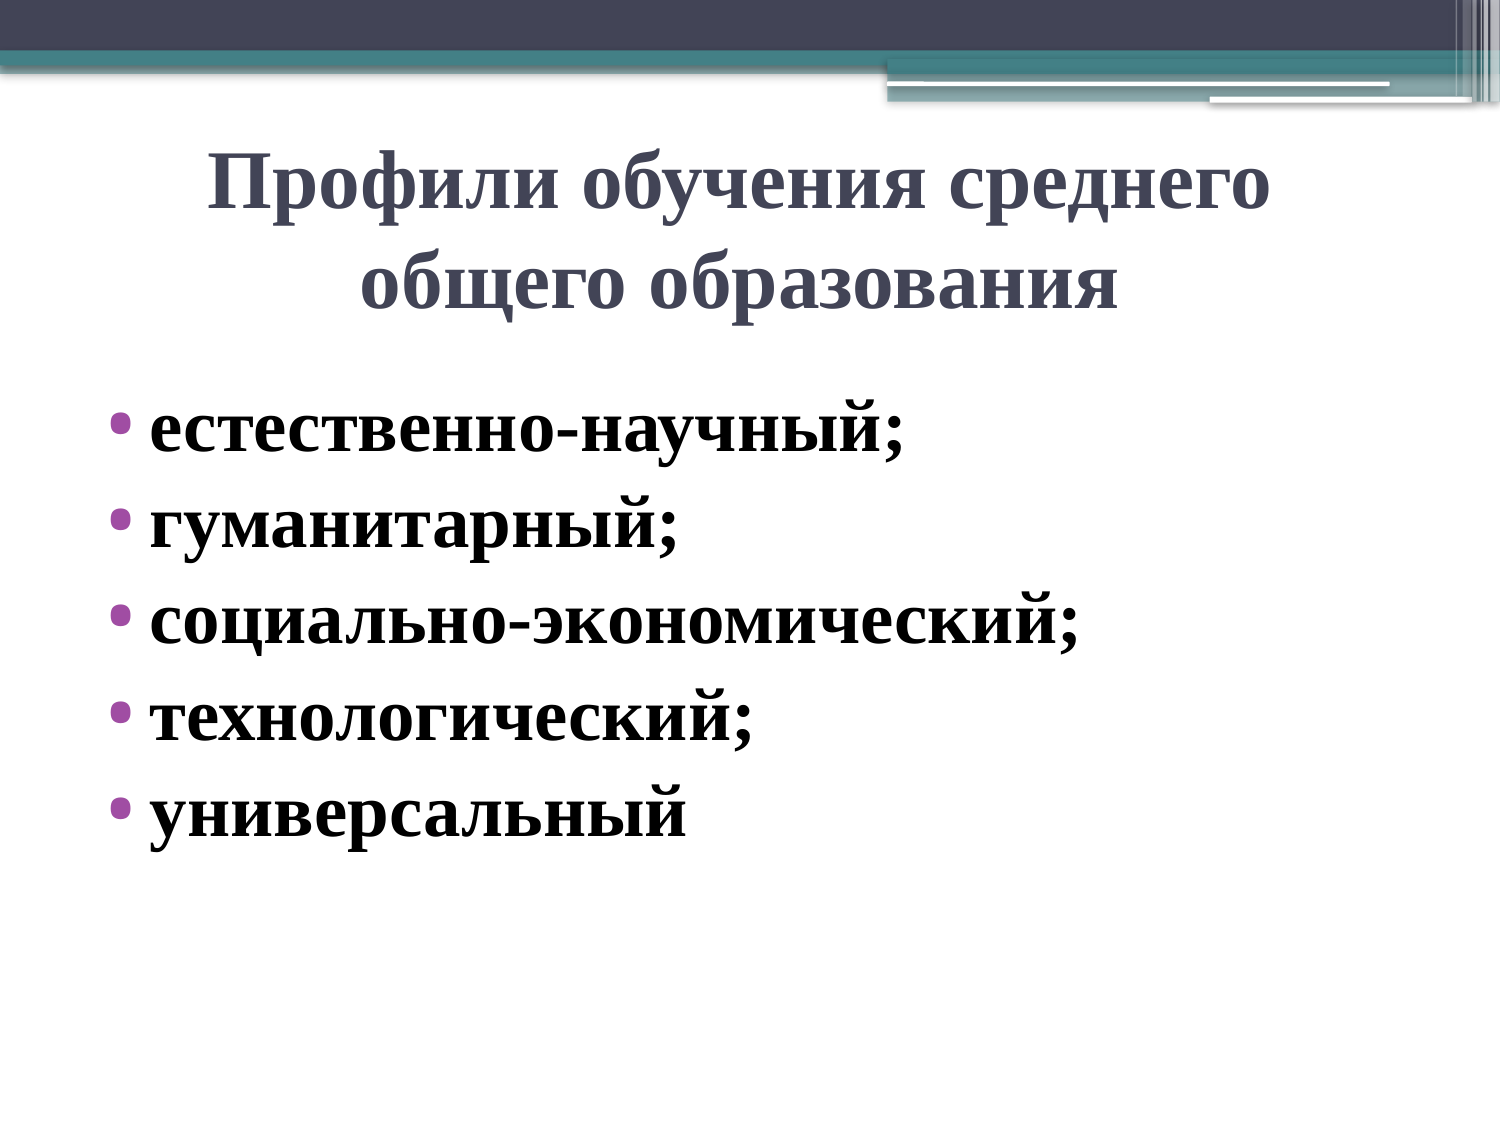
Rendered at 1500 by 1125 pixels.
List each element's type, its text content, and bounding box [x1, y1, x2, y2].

list естественно-научный; гуманитарный; социально-экономический; технологический; универсальный [75, 368, 1425, 1079]
title Профили обучения среднего общего образования [64, 137, 1415, 313]
